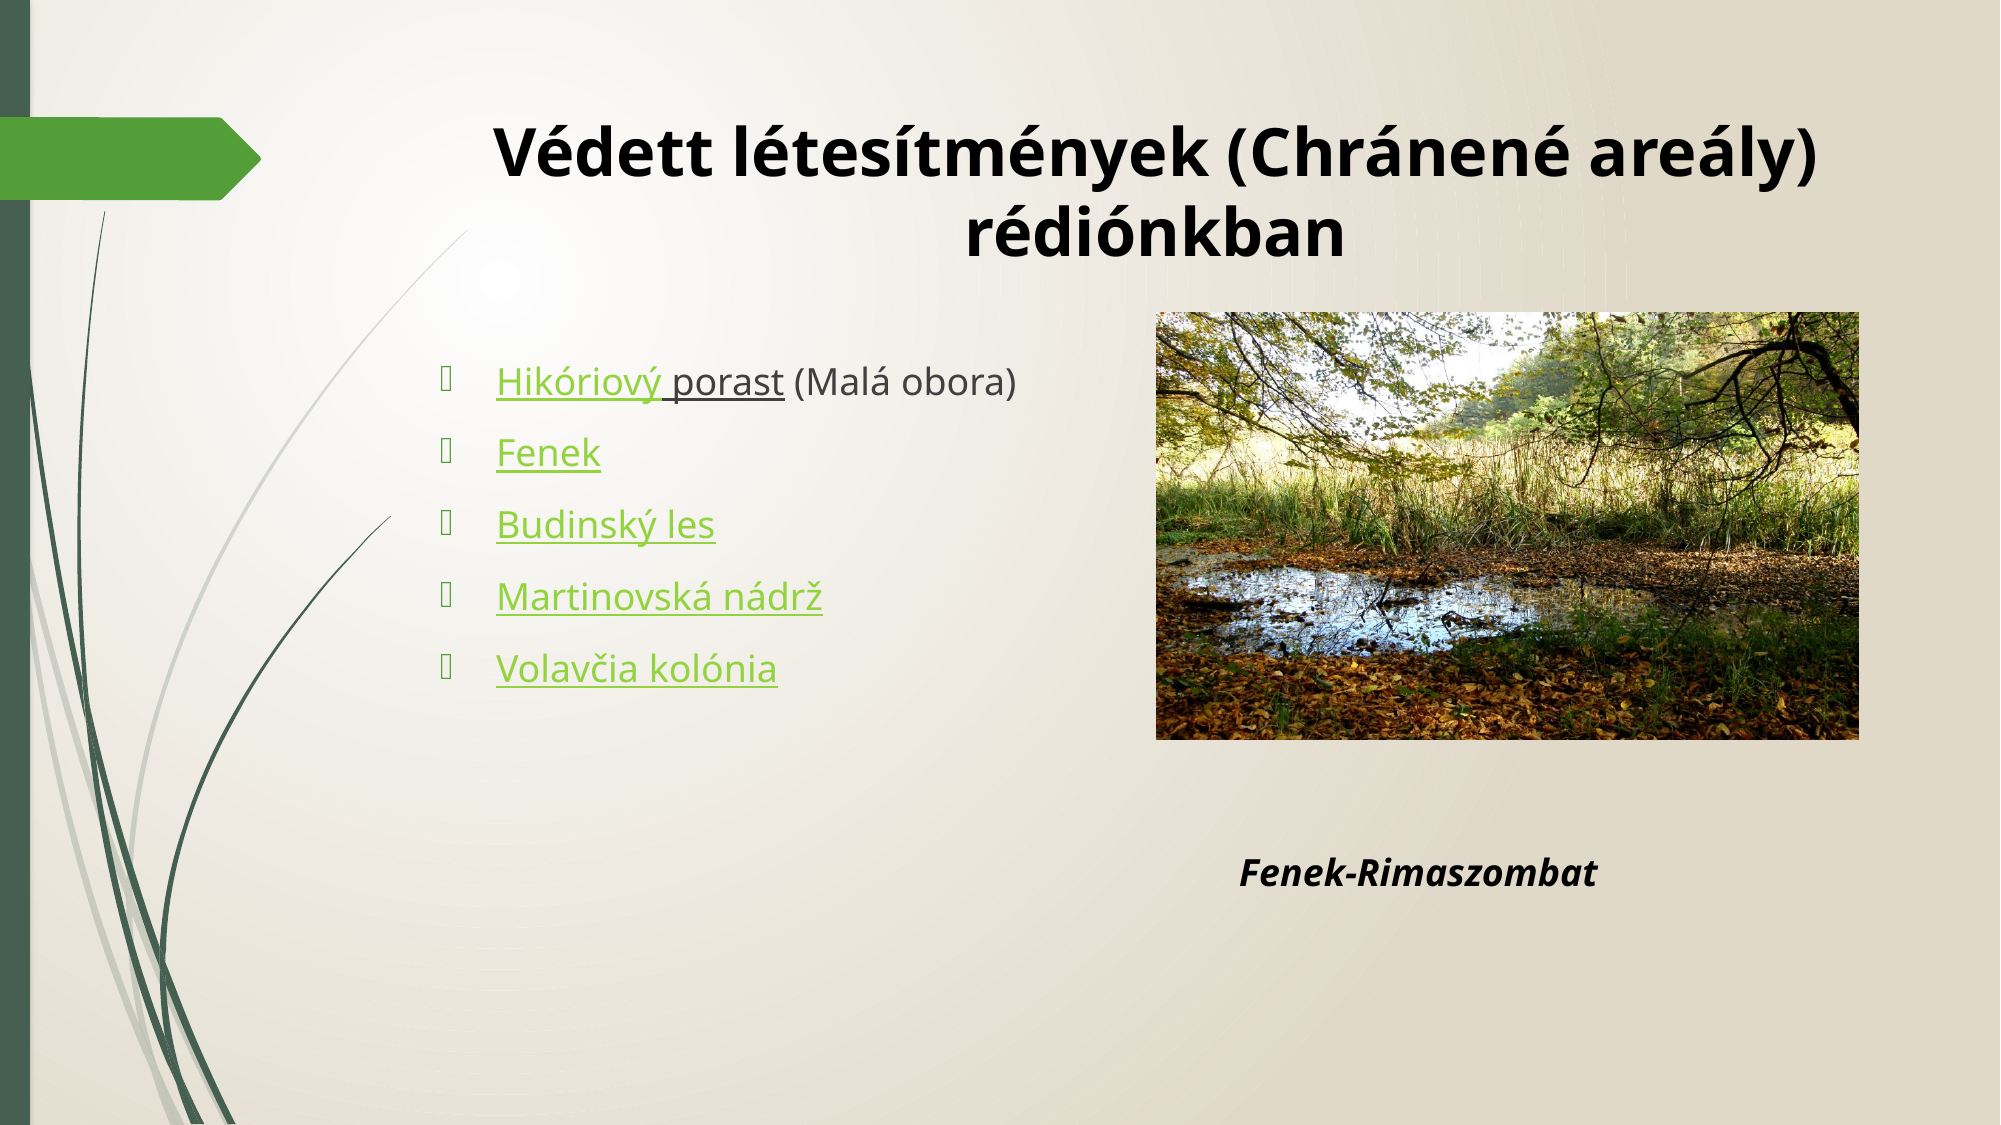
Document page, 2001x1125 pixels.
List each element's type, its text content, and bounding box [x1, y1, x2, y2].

picture [1155, 312, 1859, 740]
list Hikóriový porast (Malá obora) Fenek Budinský les Martinovská nádrž Volavčia kolónia Fenek-Rimaszombat [424, 350, 1888, 970]
title Védett létesítmények (Chránené areály) rédiónkban [425, 102, 1888, 313]
